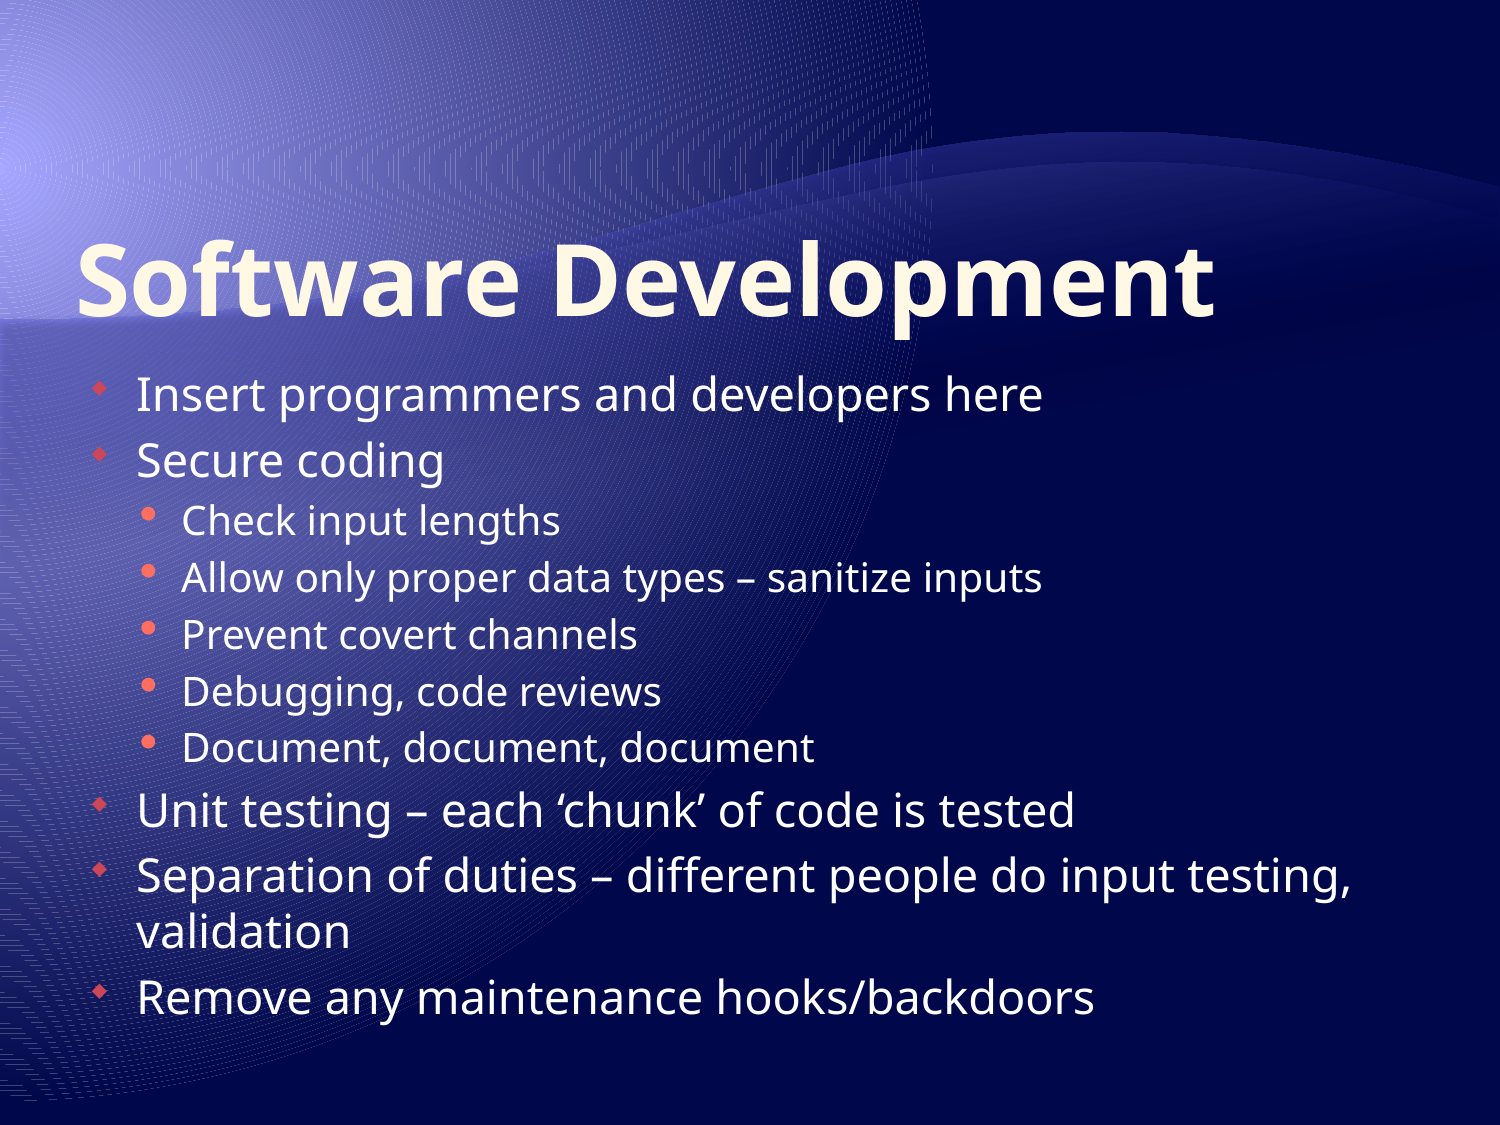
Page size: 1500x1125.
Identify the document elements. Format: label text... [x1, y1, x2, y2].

title Software Development [75, 87, 1425, 338]
list Insert programmers and developers here Secure coding Check input lengths Allow only proper data types – sanitize inputs Prevent covert channels Debugging, code reviews Document, document, document Unit testing – each ‘chunk’ of code is tested Separation of duties – different people do input testing, validation Remove any maintenance hooks/backdoors [75, 357, 1425, 1033]
